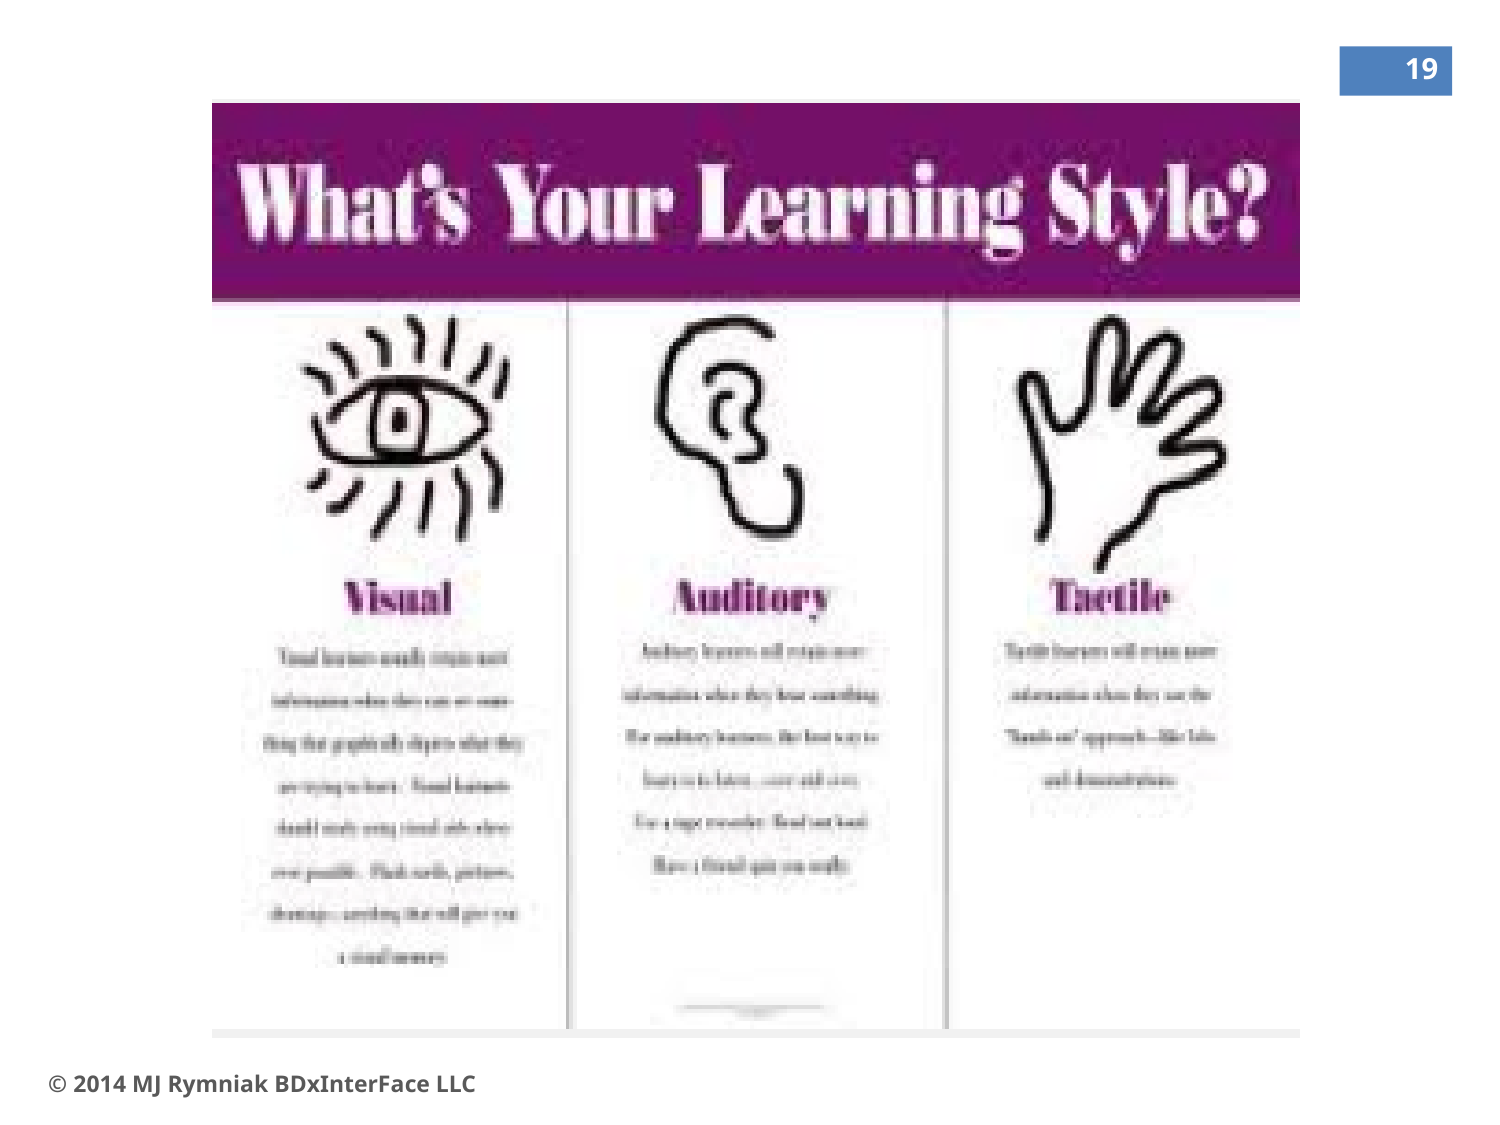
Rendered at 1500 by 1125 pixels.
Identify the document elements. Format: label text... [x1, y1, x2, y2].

footer © 2014 MJ Rymniak BDxInterFace LLC [33, 1053, 1038, 1114]
picture [211, 99, 1301, 1038]
slide_number 19 [1362, 39, 1454, 100]
